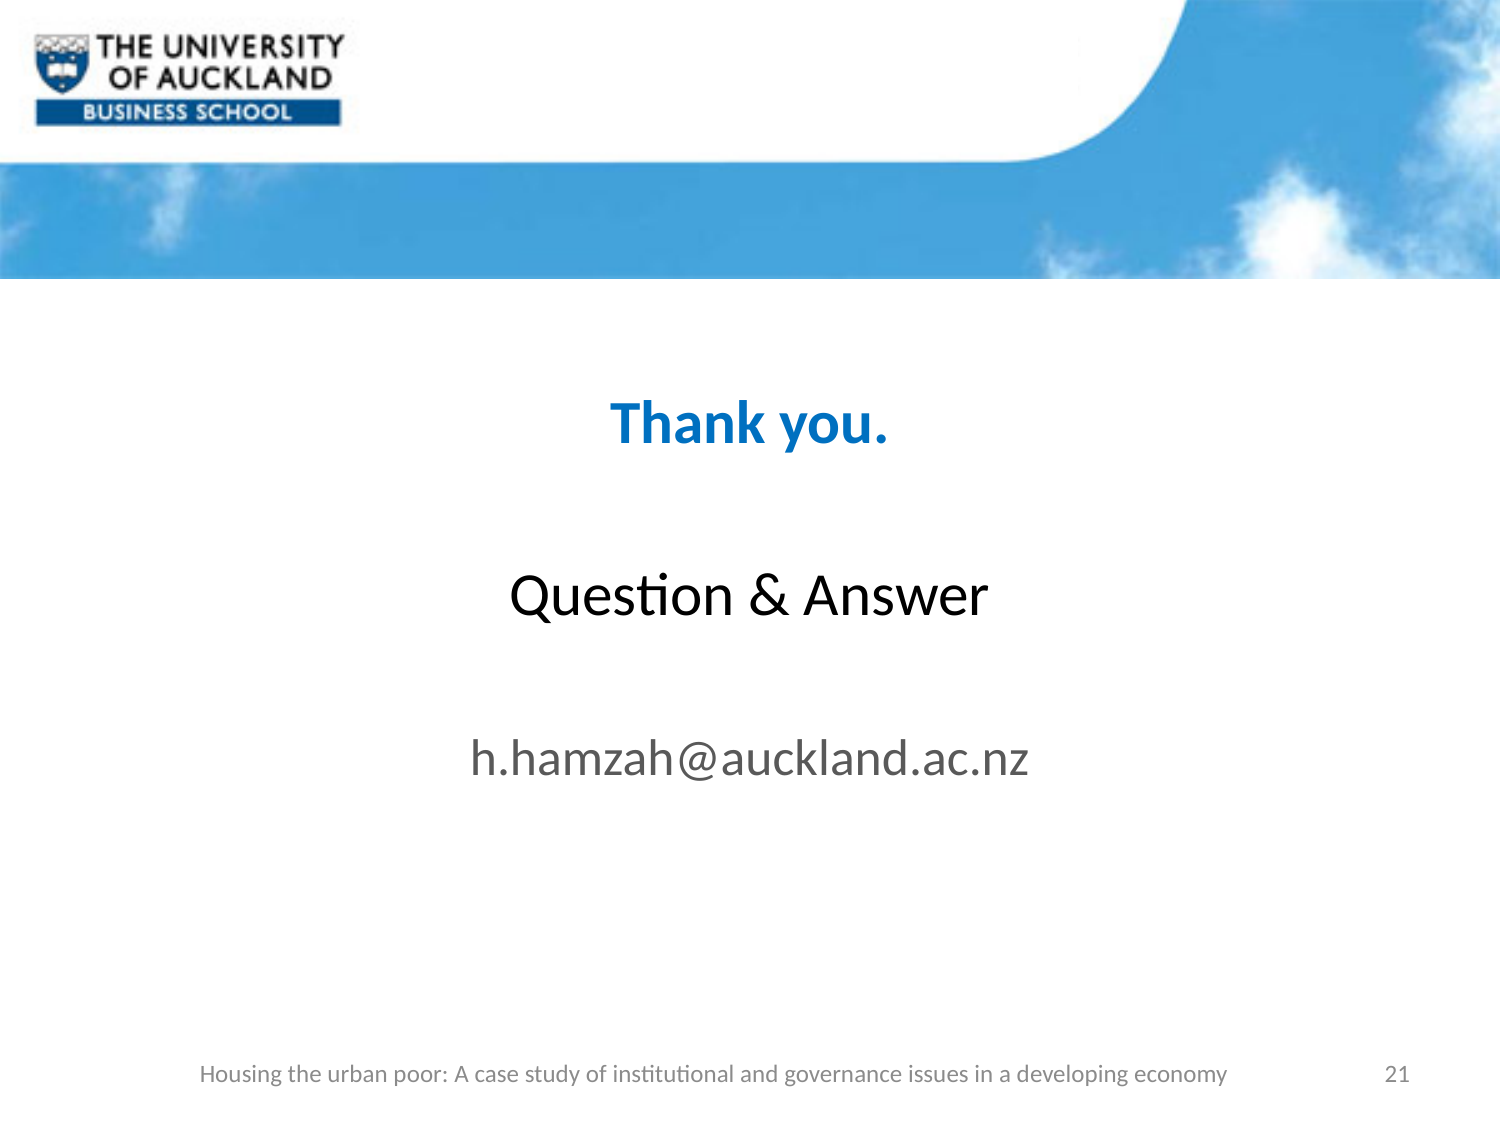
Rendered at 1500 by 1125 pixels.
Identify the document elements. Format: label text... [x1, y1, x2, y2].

list Thank you. Question & Answer h.hamzah@auckland.ac.nz [75, 375, 1425, 794]
footer Housing the urban poor: A case study of institutional and governance issues in a developing economy [140, 1042, 1074, 1103]
picture [0, 0, 1500, 279]
slide_number 21 [1074, 1042, 1425, 1103]
